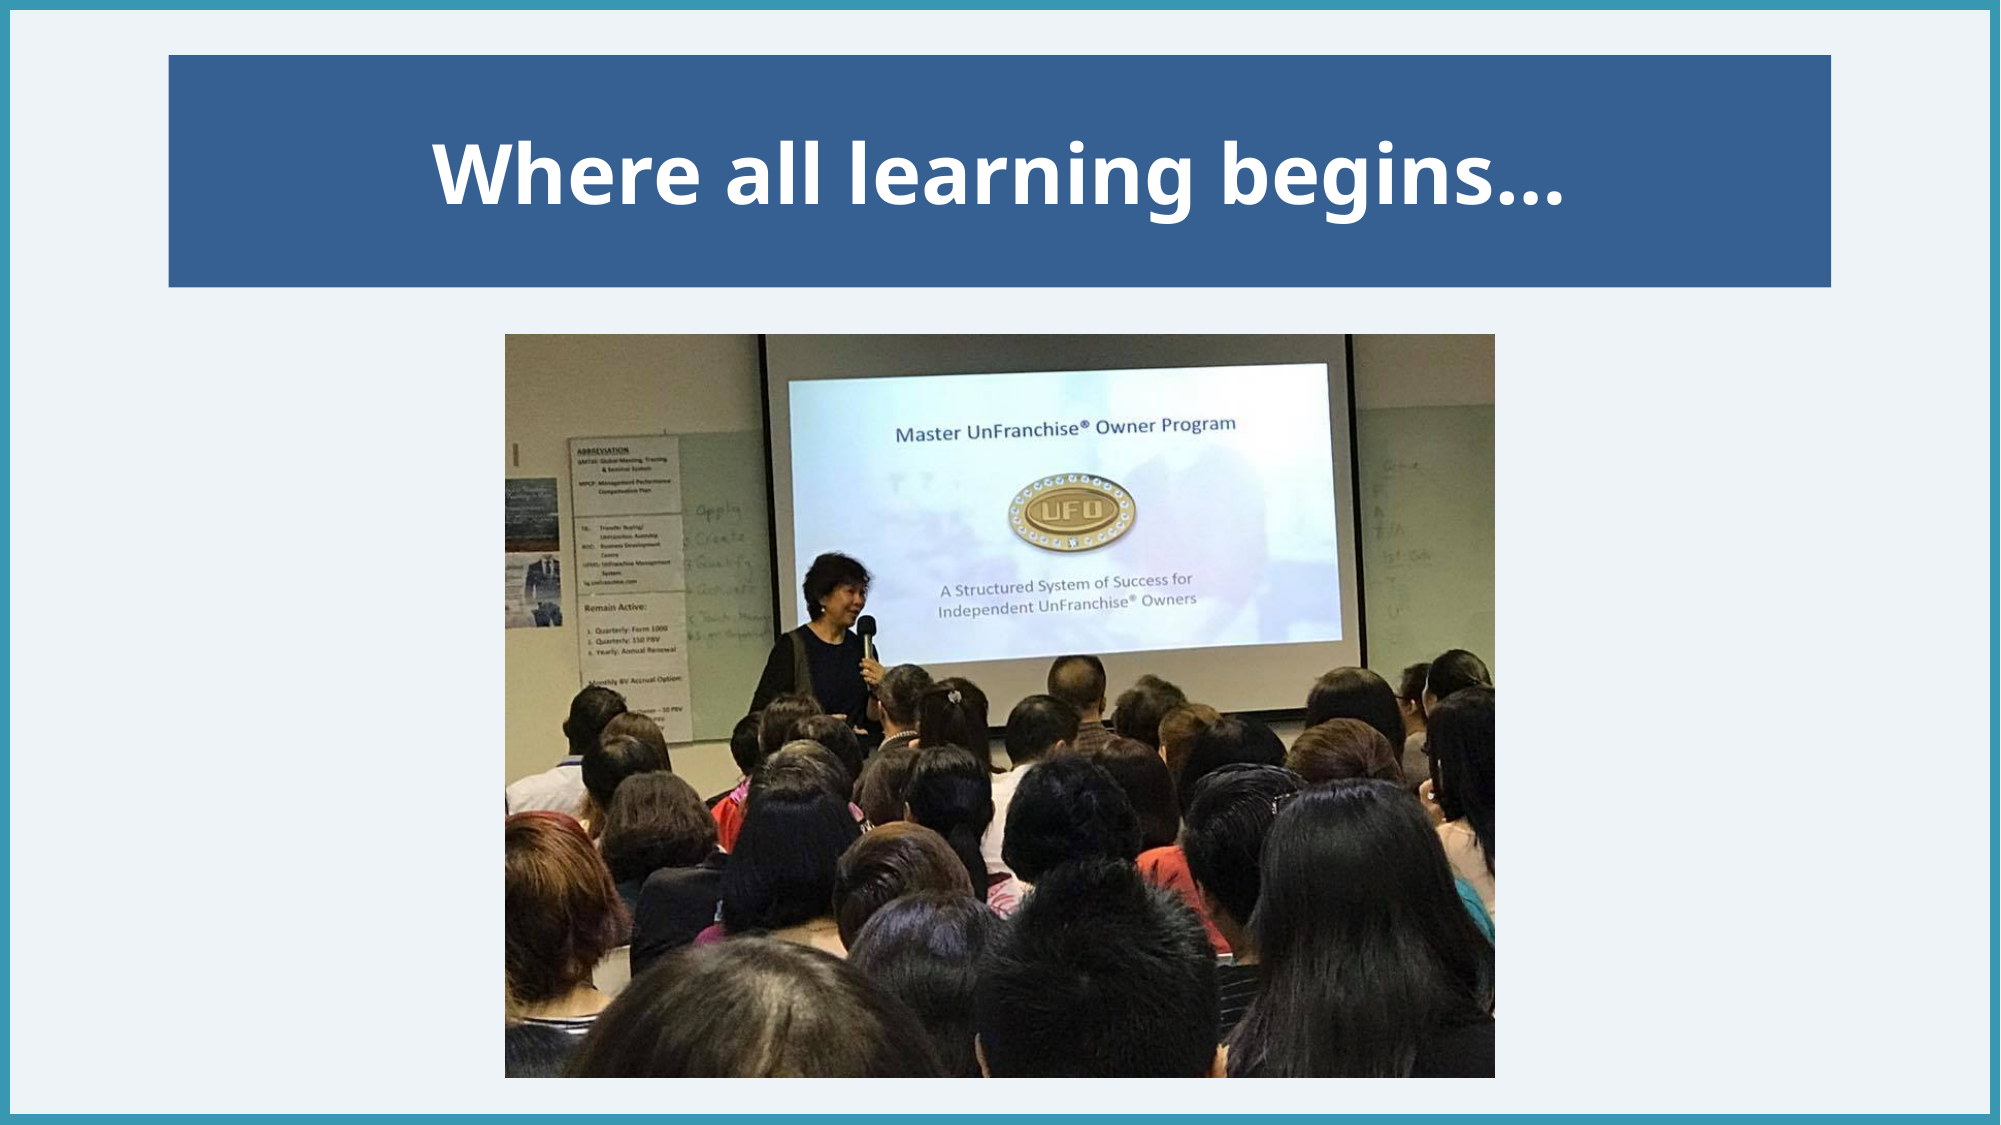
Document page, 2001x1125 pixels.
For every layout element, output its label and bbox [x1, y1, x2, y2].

text_box [0, 0, 2000, 1125]
list [504, 334, 1496, 1078]
